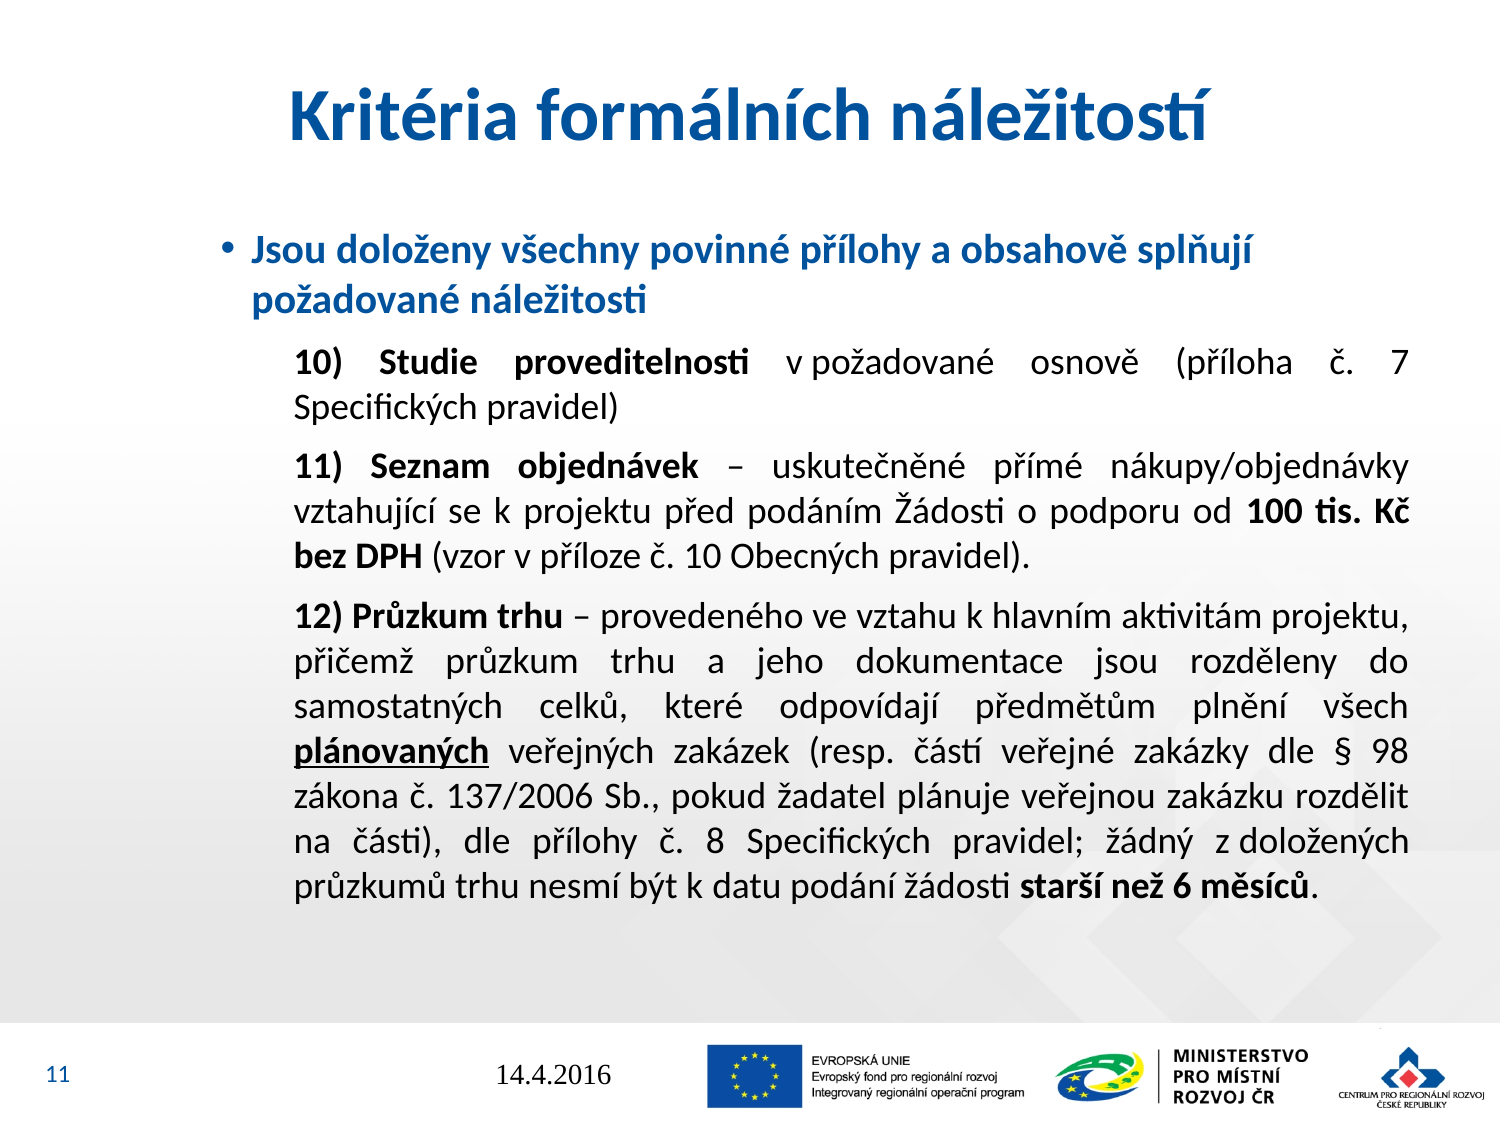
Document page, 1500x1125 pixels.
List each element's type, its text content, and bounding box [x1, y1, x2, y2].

picture [0, 0, 1500, 1125]
list Jsou doloženy všechny povinné přílohy a obsahově splňují požadované náležitosti 10) Studie proveditelnosti v požadované osnově (příloha č. 7 Specifických pravidel) 11) Seznam objednávek – uskutečněné přímé nákupy/objednávky vztahující se k projektu před podáním Žádosti o podporu od 100 tis. Kč bez DPH (vzor v příloze č. 10 Obecných pravidel). 12) Průzkum trhu – provedeného ve vztahu k hlavním aktivitám projektu, přičemž průzkum trhu a jeho dokumentace jsou rozděleny do samostatných celků, které odpovídají předmětům plnění všech plánovaných veřejných zakázek (resp. částí veřejné zakázky dle § 98 zákona č. 137/2006 Sb., pokud žadatel plánuje veřejnou zakázku rozdělit na části), dle přílohy č. 8 Specifických pravidel; žádný z doložených průzkumů trhu nesmí být k datu podání žádosti starší než 6 měsíců. [161, 214, 1425, 1005]
slide_number 11 [30, 1042, 113, 1103]
title Kritéria formálních náležitostí [75, 42, 1425, 178]
footer 14.4.2016 [119, 1042, 685, 1103]
